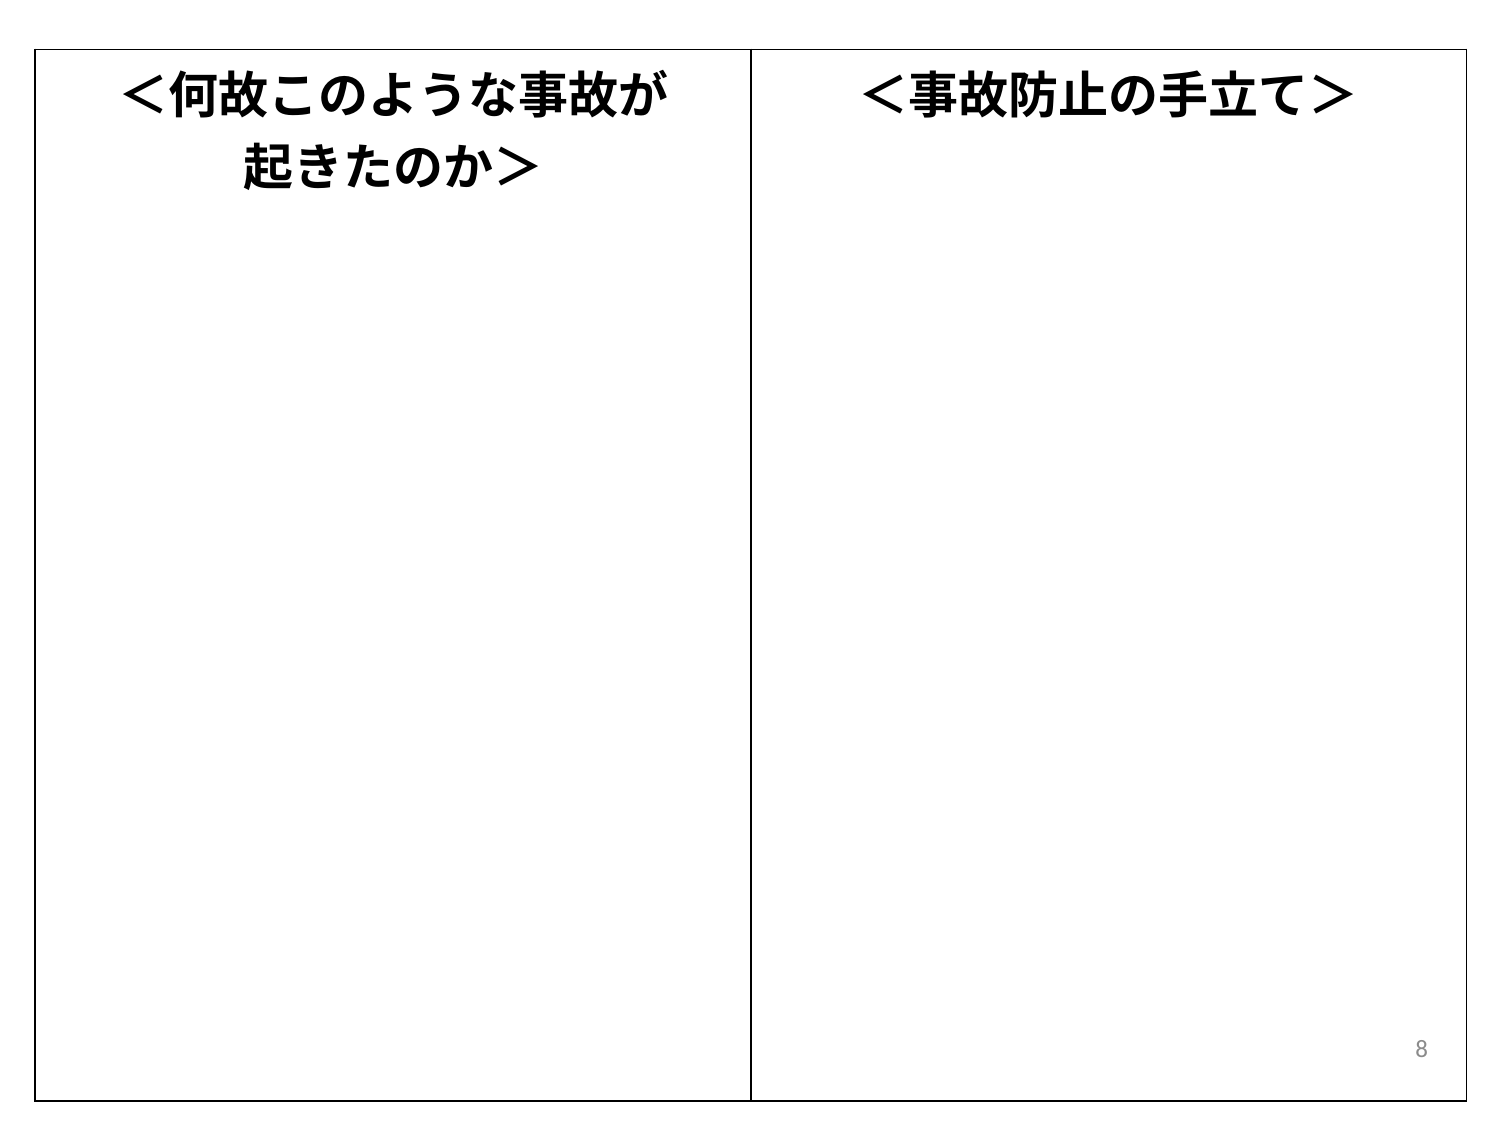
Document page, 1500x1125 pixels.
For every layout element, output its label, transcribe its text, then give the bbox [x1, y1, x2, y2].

slide_number 8 [1130, 1010, 1444, 1085]
table_header ＜事故防止の手立て＞ [752, 50, 1466, 1100]
table_header ＜何故このような事故が 起きたのか＞ [36, 50, 750, 1100]
